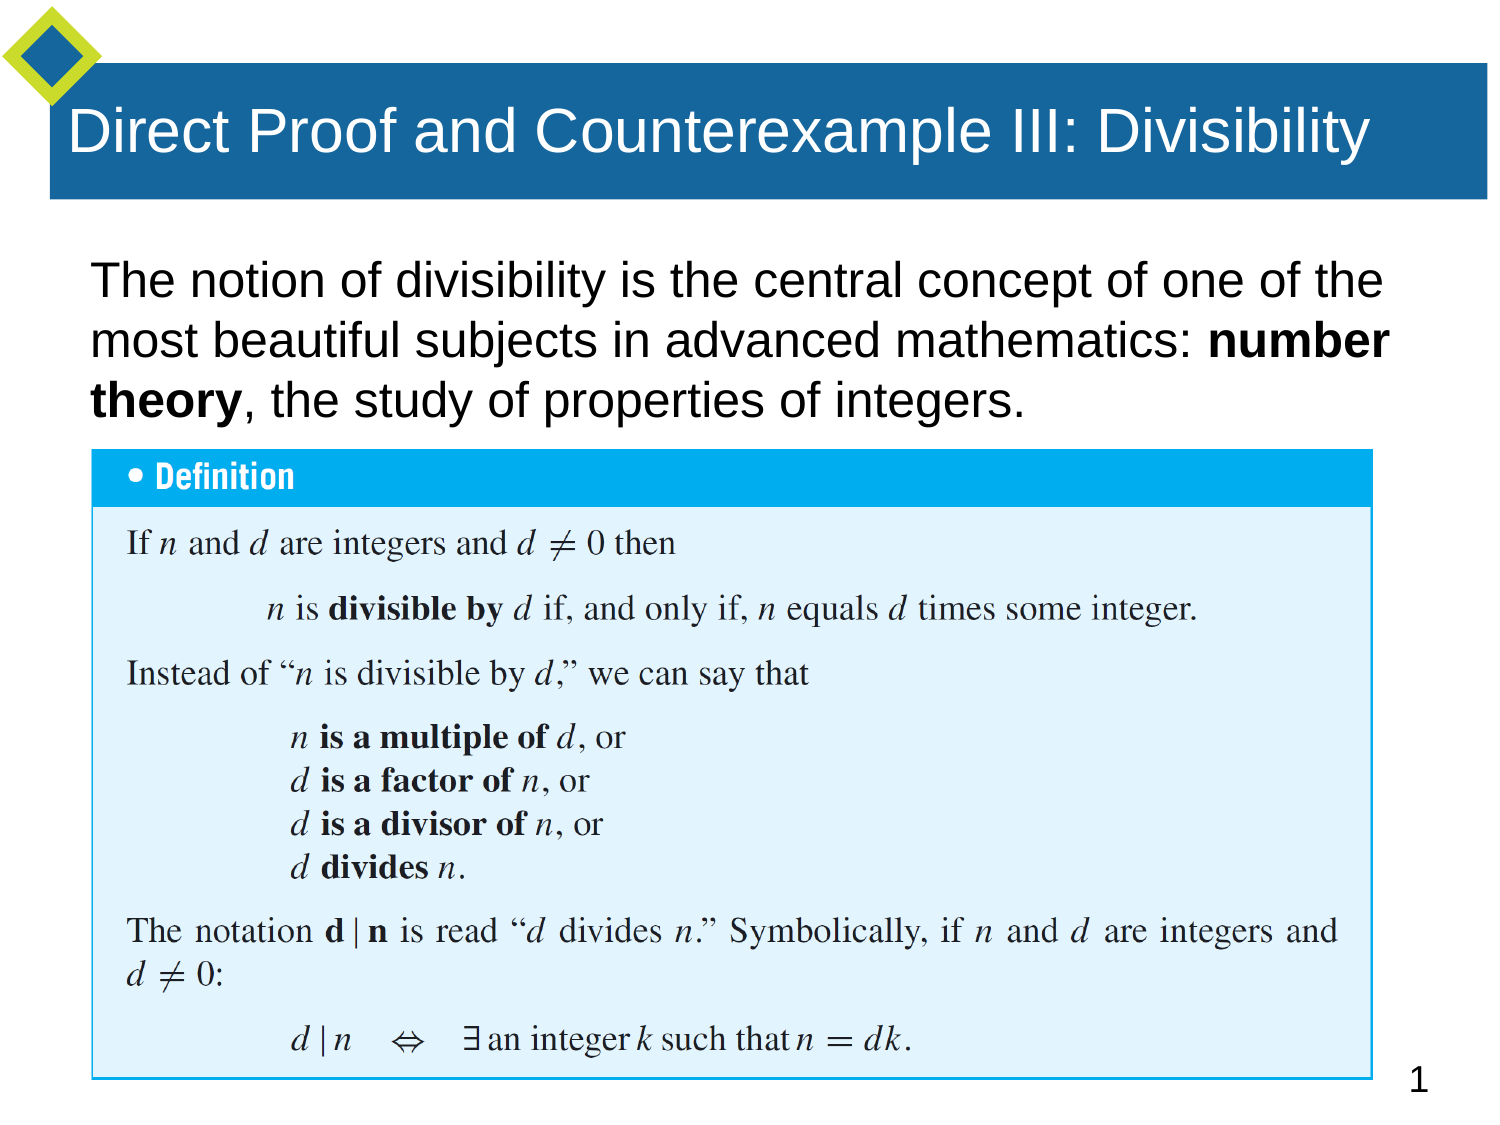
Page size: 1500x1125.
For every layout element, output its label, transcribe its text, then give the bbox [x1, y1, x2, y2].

list The notion of divisibility is the central concept of one of the most beautiful subjects in advanced mathematics: number theory, the study of properties of integers. [75, 239, 1425, 1103]
picture [87, 445, 1378, 1086]
title Direct Proof and Counterexample III: Divisibility [52, 33, 1403, 221]
